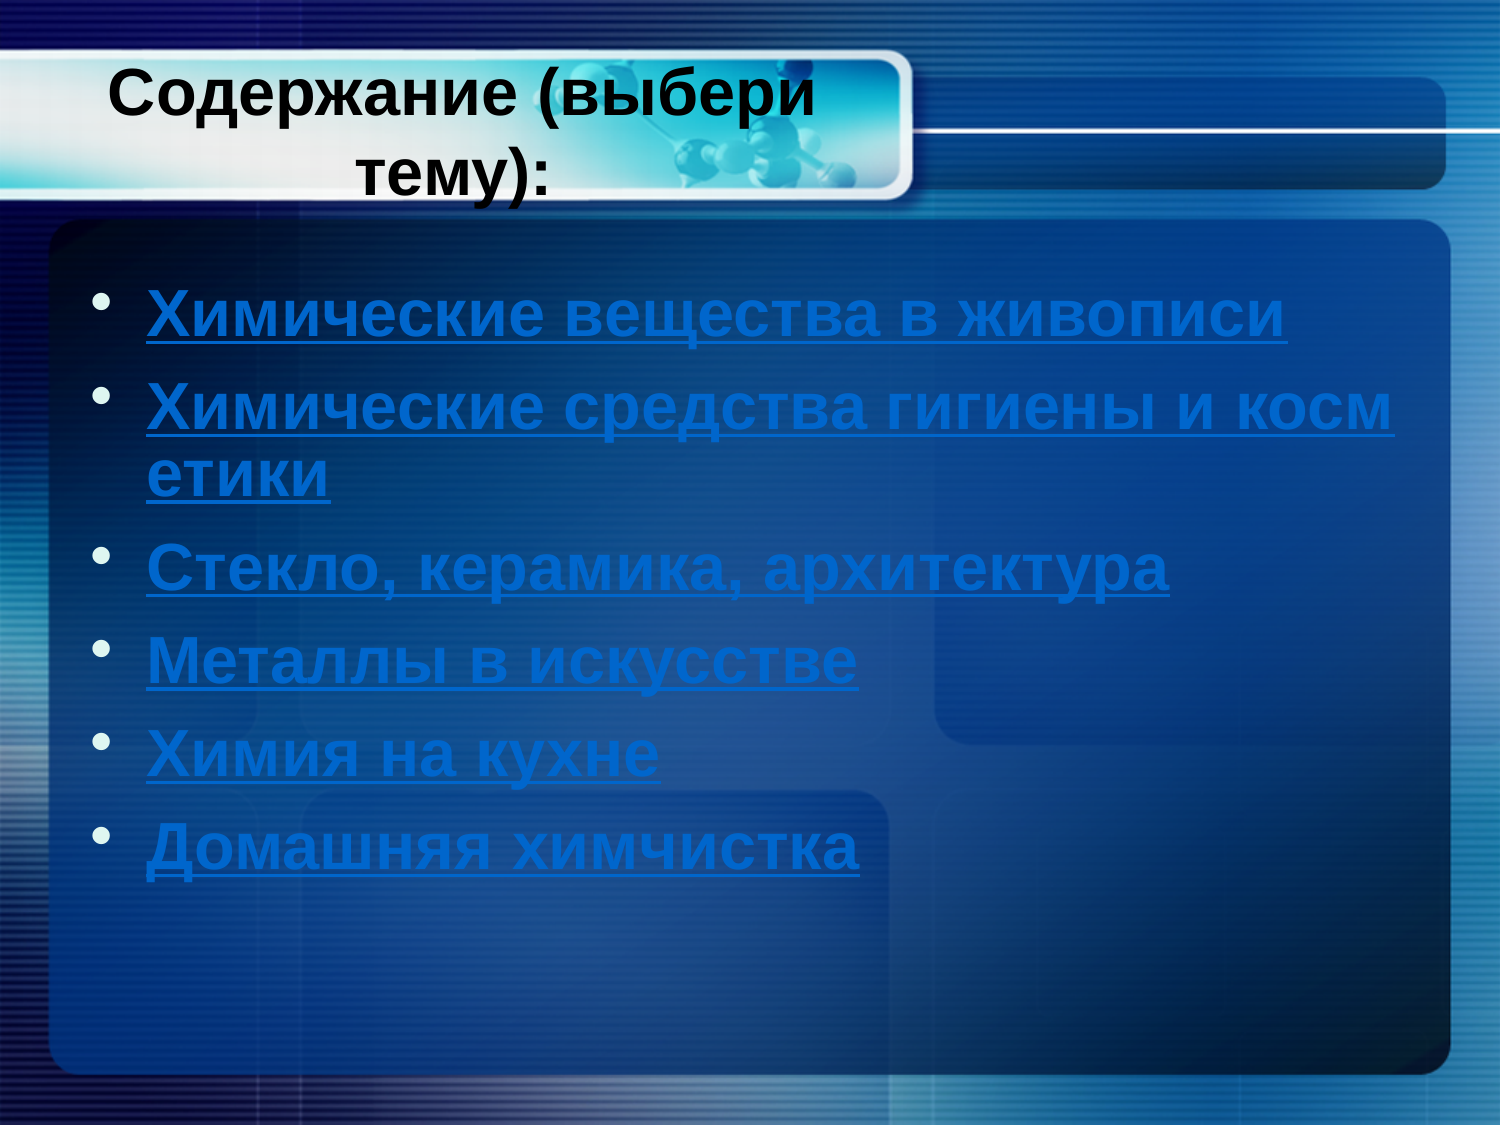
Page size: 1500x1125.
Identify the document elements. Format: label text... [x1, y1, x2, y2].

list Химические вещества в живописи Химические средства гигиены и косметики Стекло, керамика, архитектура Металлы в искусстве Химия на кухне Домашняя химчистка [74, 262, 1426, 1006]
title Содержание (выбери тему): [23, 34, 903, 223]
picture [0, 0, 1500, 1125]
